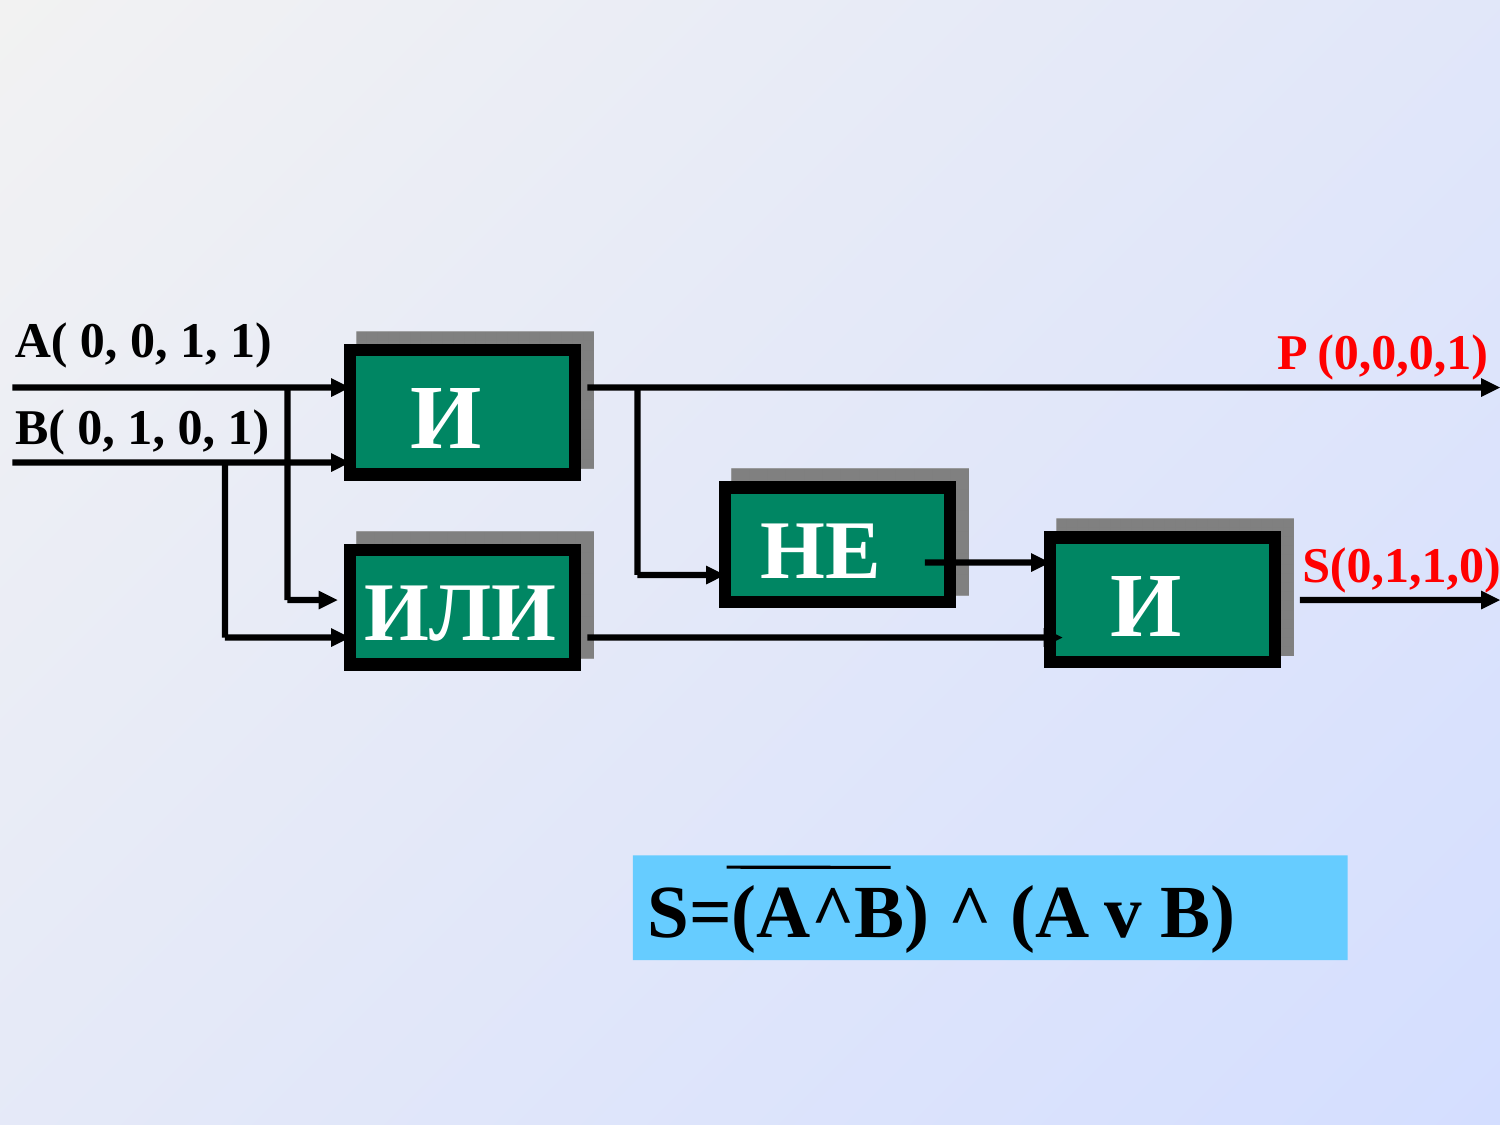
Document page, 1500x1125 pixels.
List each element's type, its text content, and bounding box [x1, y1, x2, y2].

text_box S(0,1,1,0) [1275, 524, 1500, 600]
text_box [287, 593, 338, 607]
text_box [224, 631, 350, 644]
text_box И [349, 349, 575, 475]
text_box [288, 456, 349, 469]
text_box [1299, 600, 1500, 607]
text_box В( 0, 1, 0, 1) [0, 387, 285, 463]
text_box P (0,0,0,1) [1262, 312, 1500, 388]
text_box [637, 568, 725, 582]
text_box [1487, 388, 1500, 394]
text_box [924, 556, 1051, 569]
text_box S=(A^B) ^ (A v B) [632, 855, 1348, 961]
text_box [587, 631, 1063, 644]
text_box ИЛИ [349, 549, 575, 665]
text_box НЕ [724, 487, 950, 603]
text_box И [1049, 537, 1275, 663]
text_box А( 0, 0, 1, 1) [0, 299, 325, 375]
text_box [288, 381, 349, 394]
